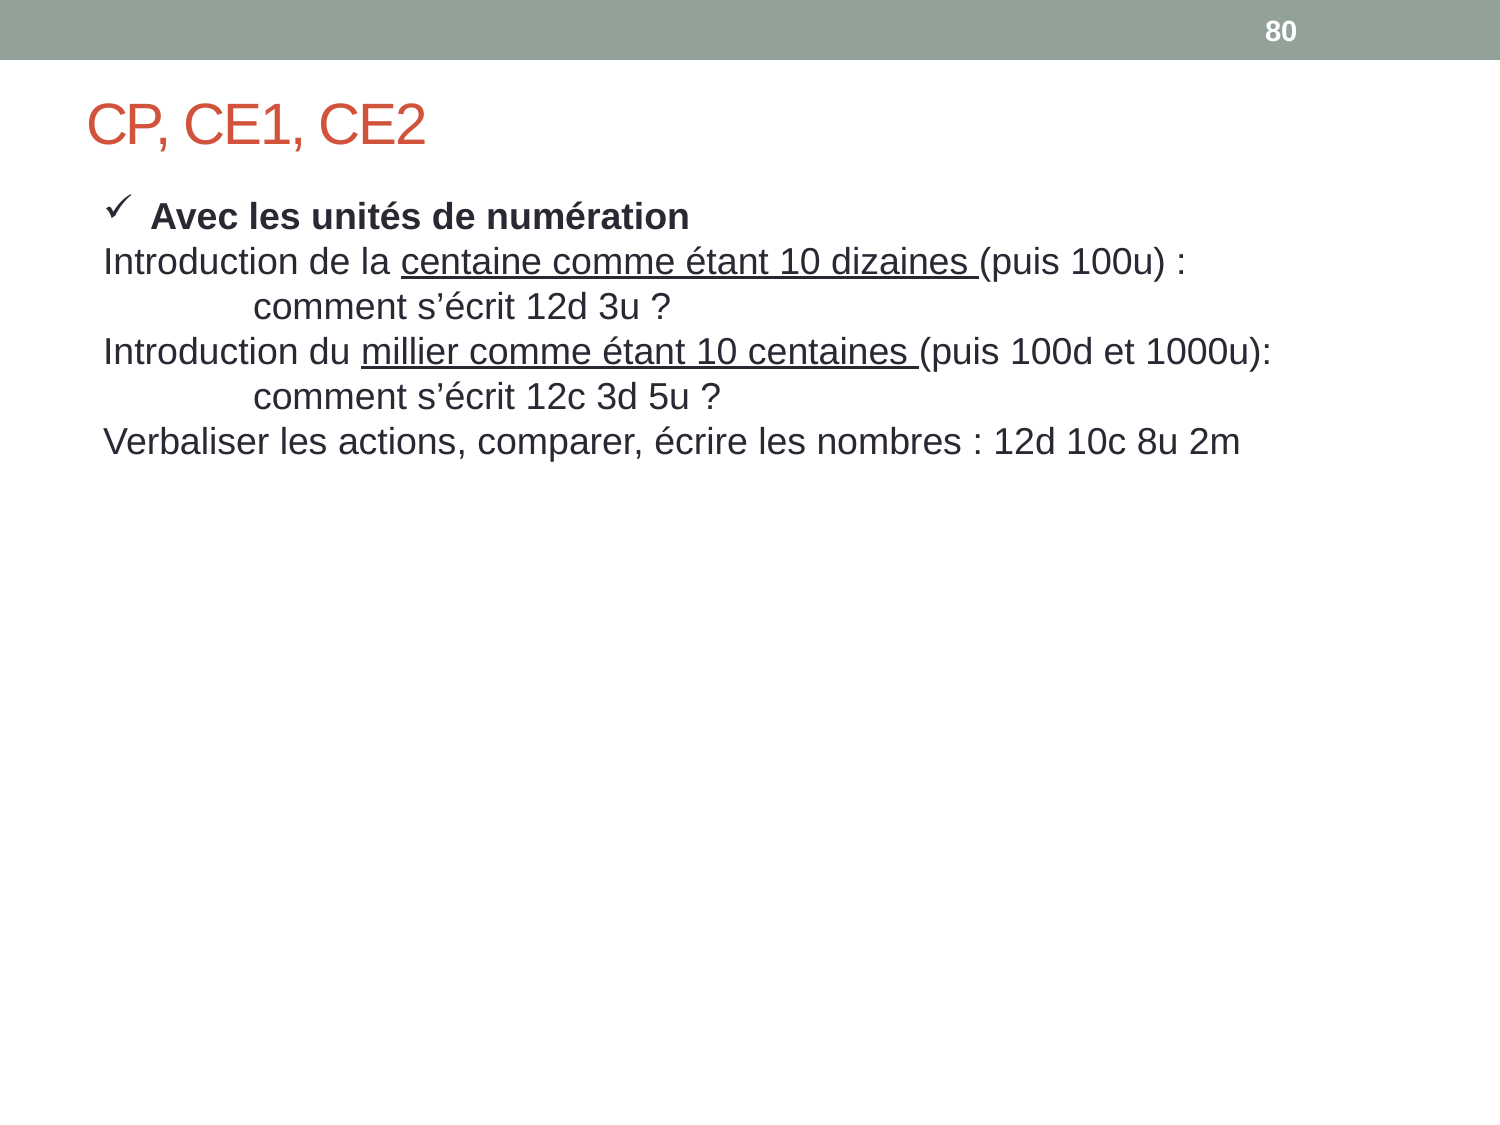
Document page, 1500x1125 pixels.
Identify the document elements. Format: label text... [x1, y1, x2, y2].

slide_number 80 [1250, 3, 1425, 57]
title CP, CE1, CE2 [71, 78, 1421, 164]
text_box Avec les unités de numération Introduction de la centaine comme étant 10 dizaines (puis 100u) : comment s’écrit 12d 3u ? Introduction du millier comme étant 10 centaines (puis 100d et 1000u): comment s’écrit 12c 3d 5u ? Verbaliser les actions, comparer, écrire les nombres : 12d 10c 8u 2m [88, 184, 1471, 515]
